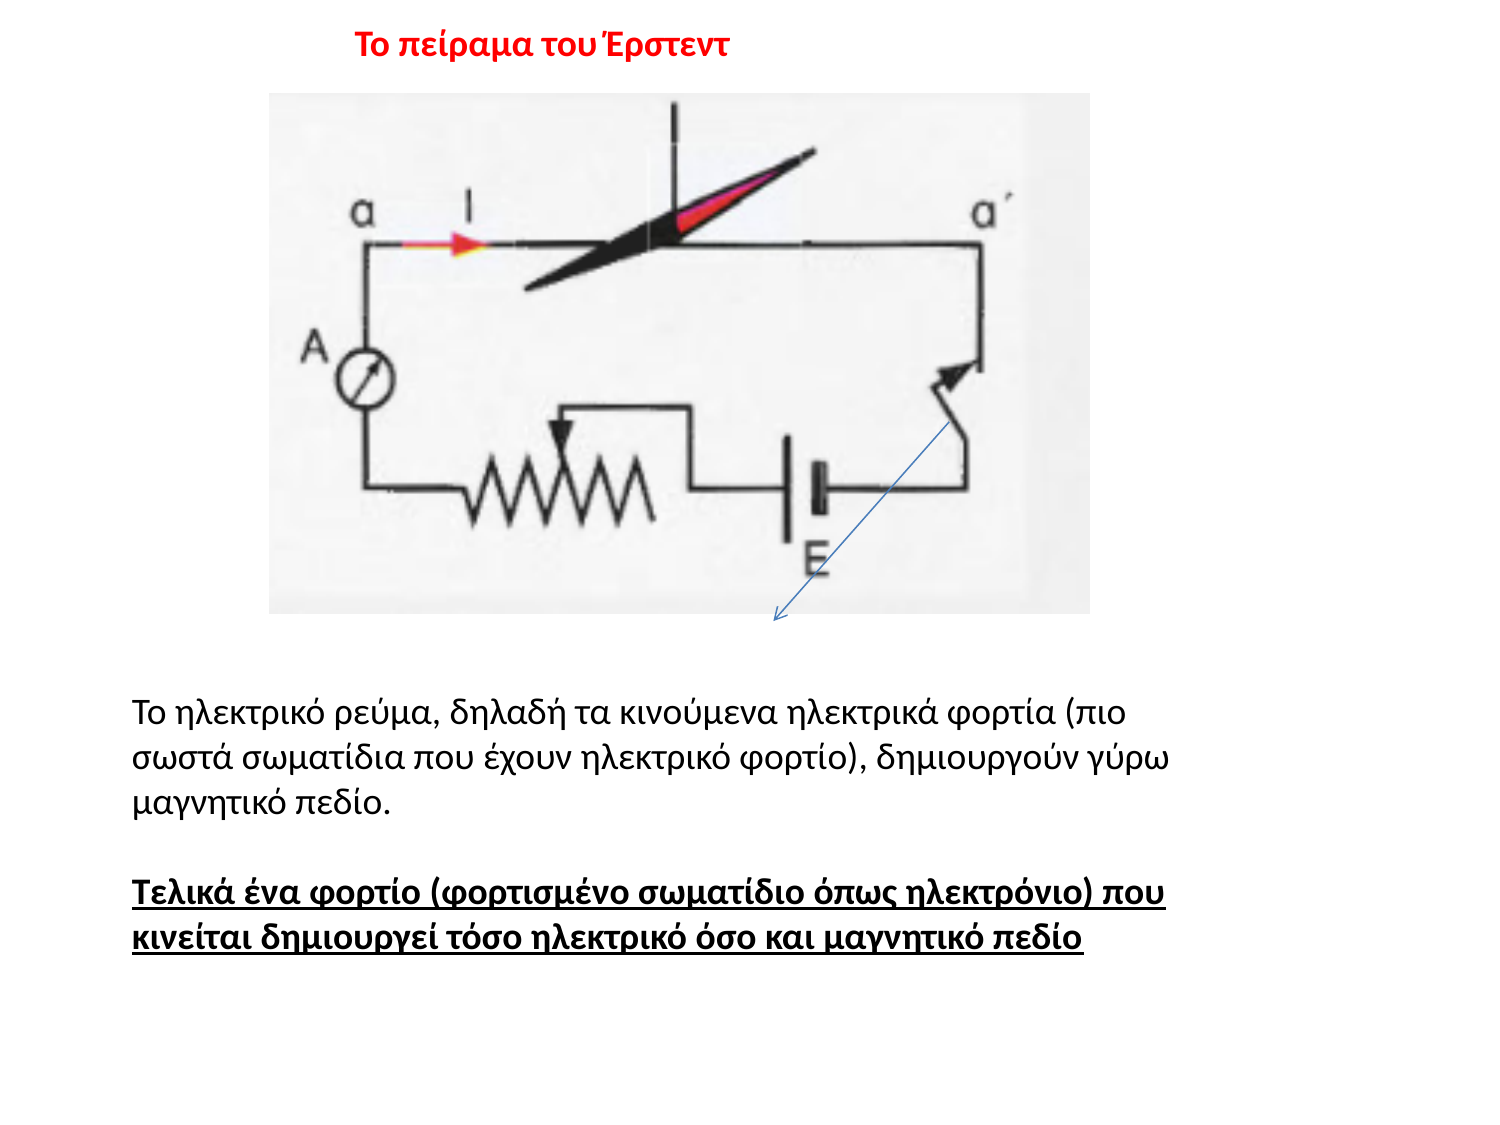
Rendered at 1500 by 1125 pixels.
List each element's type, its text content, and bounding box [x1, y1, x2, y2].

text_box Το πείραμα του Έρστεντ [339, 11, 938, 72]
picture [269, 93, 1091, 615]
text_box Το ηλεκτρικό ρεύμα, δηλαδή τα κινούμενα ηλεκτρικά φορτία (πιο σωστά σωματίδια που έχουν ηλεκτρικό φορτίο), δημιουργούν γύρω μαγνητικό πεδίο. Τελικά ένα φορτίο (φορτισμένο σωματίδιο όπως ηλεκτρόνιο) που κινείται δημιουργεί τόσο ηλεκτρικό όσο και μαγνητικό πεδίο [117, 679, 1231, 965]
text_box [761, 433, 962, 610]
